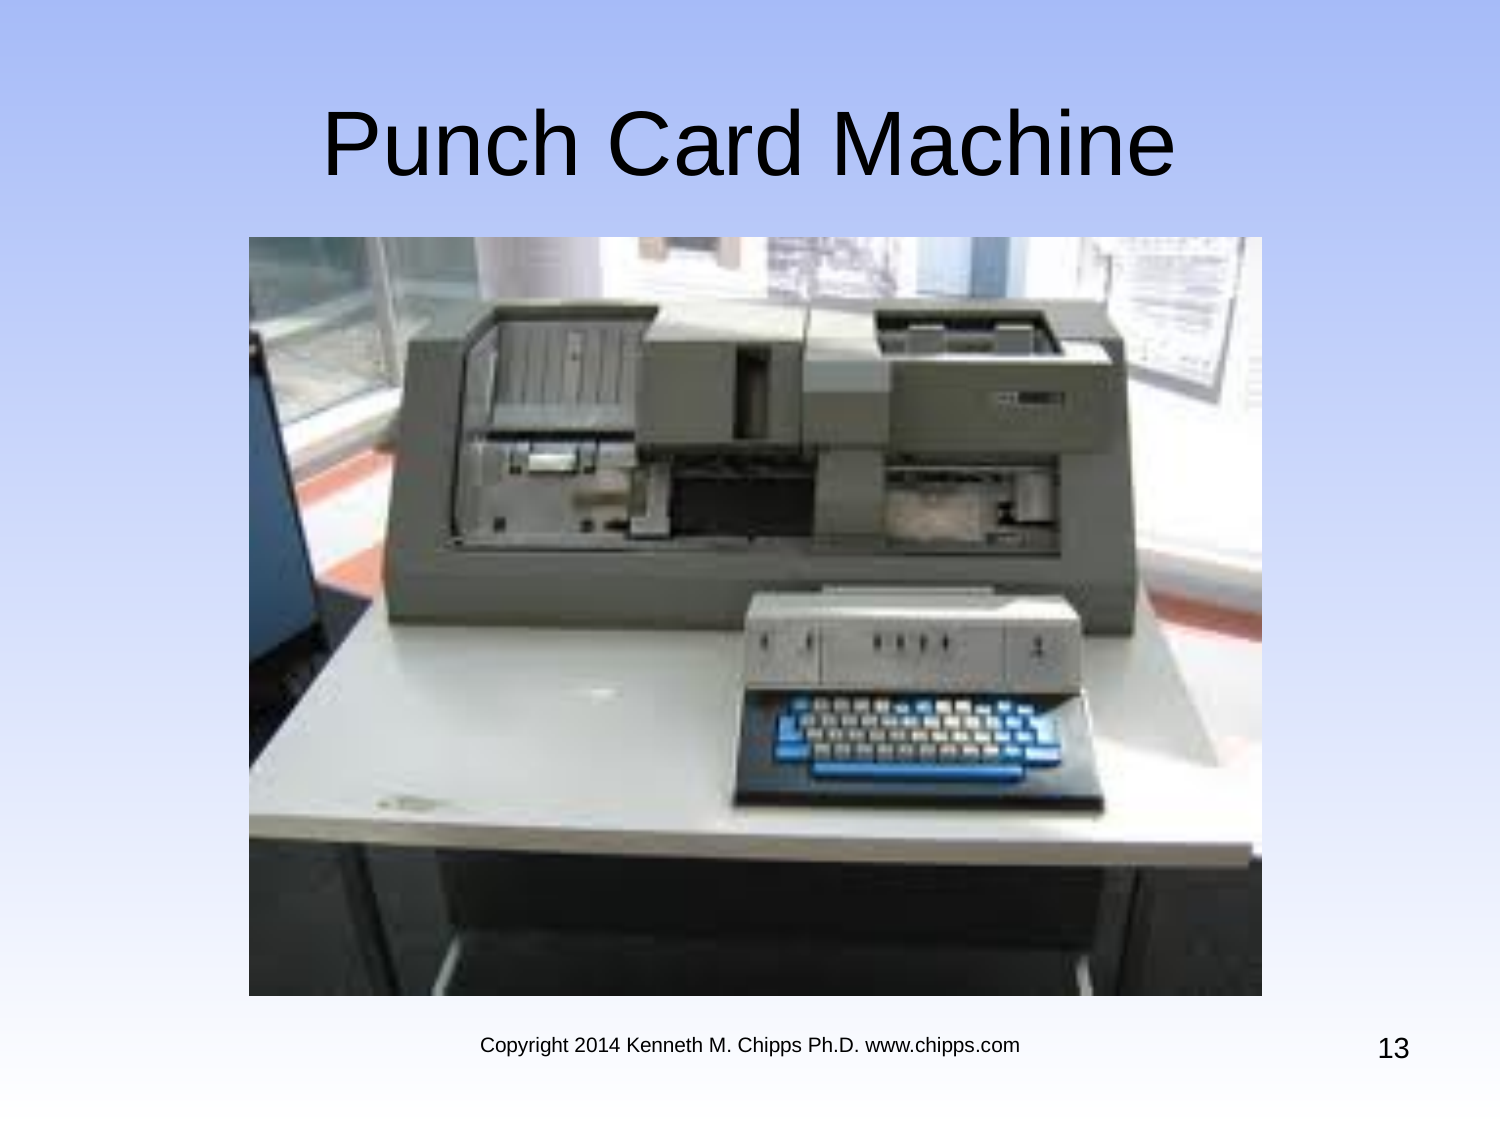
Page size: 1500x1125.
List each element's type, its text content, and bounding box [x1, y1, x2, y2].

title Punch Card Machine [74, 44, 1426, 233]
slide_number 13 [1074, 1021, 1426, 1101]
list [249, 237, 1262, 996]
footer Copyright 2014 Kenneth M. Chipps Ph.D. www.chipps.com [449, 1024, 1051, 1103]
